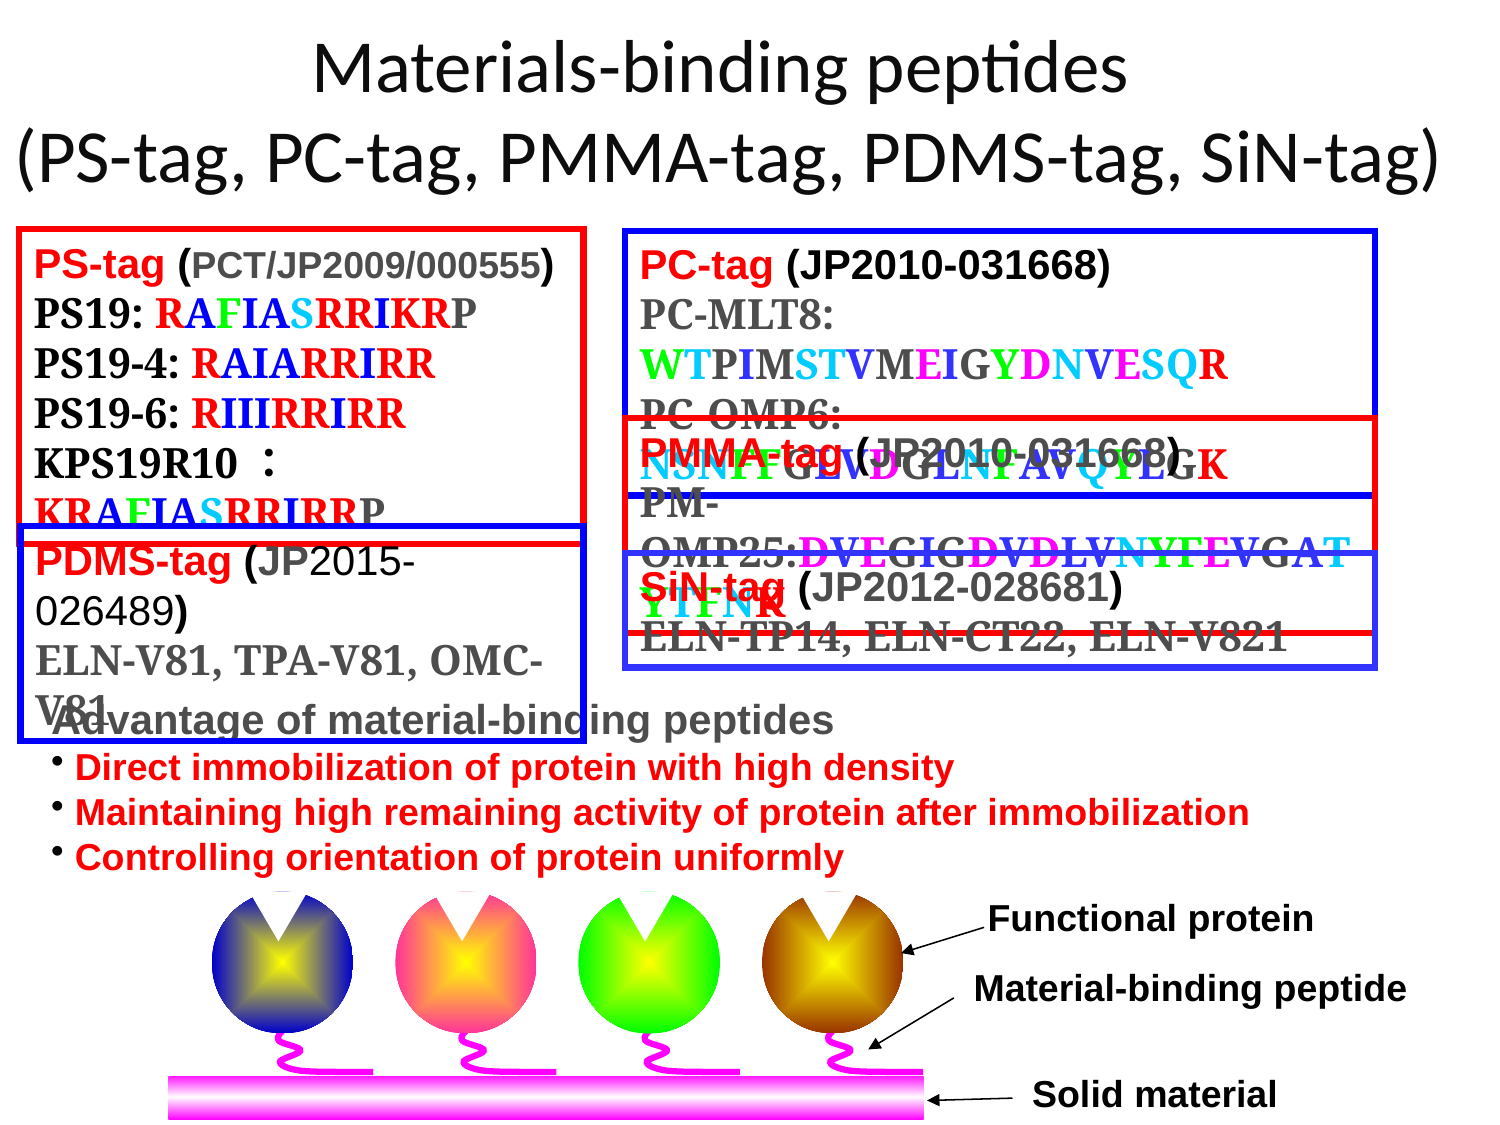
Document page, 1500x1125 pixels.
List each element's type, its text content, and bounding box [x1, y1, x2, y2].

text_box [168, 885, 1425, 1124]
text_box PDMS-tag (JP2015-026489) ELN-V81, TPA-V81, OMC-V81 [20, 526, 584, 742]
text_box PC-tag (JP2010-031668) PC-MLT8: WTPIMSTVMEIGYDNVESQR PC-OMP6: NSNFFGLVDGLNFAVQYLGK [624, 230, 1375, 418]
title Materials-binding peptides (PS-tag, PC-tag, PMMA-tag, PDMS-tag, SiN-tag) [0, 45, 1487, 171]
text_box PMMA-tag (JP2010-031668) PM-OMP25:DVEGIGDVDLVNYFEVGATYTFNK [624, 418, 1375, 633]
text_box PS-tag (PCT/JP2009/000555) PS19: RAFIASRRIKRP PS19-4: RAIARRIRR PS19-6: RIIIRRIRR KPS19R10： KRAFIASRRIRRP [18, 229, 584, 544]
text_box Advantage of material-binding peptides Direct immobilization of protein with high density Maintaining high remaining activity of protein after immobilization Controlling orientation of protein uniformly [36, 685, 1294, 886]
text_box SiN-tag (JP2012-028681) ELN-TP14, ELN-CT22, ELN-V821 [625, 552, 1376, 668]
